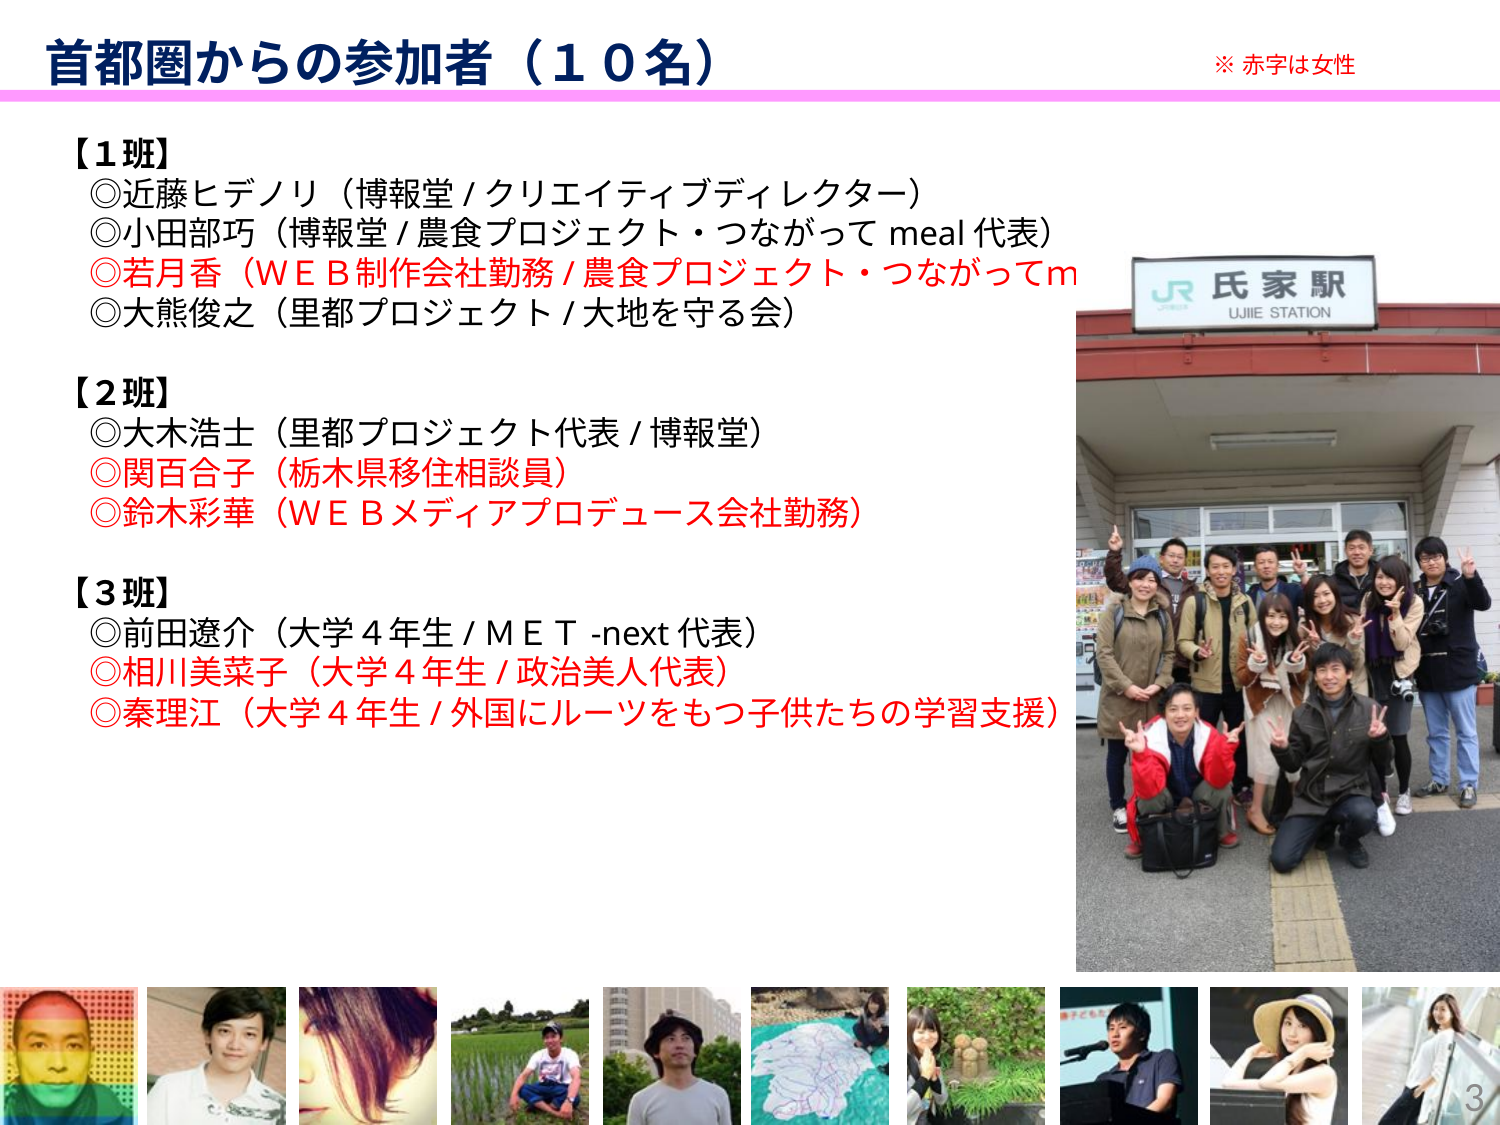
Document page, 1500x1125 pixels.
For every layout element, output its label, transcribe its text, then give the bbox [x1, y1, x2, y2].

picture [0, 987, 138, 1125]
picture [751, 987, 890, 1125]
text_box 【１班】 ◎近藤ヒデノリ（博報堂/クリエイティブディレクター） ◎小田部巧（博報堂/農食プロジェクト・つながってmeal代表） ◎若月香（ＷＥＢ制作会社勤務/農食プロジェクト・つながってｍｅａｌ） ◎大熊俊之（里都プロジェクト/大地を守る会） 【２班】 ◎大木浩士（里都プロジェクト代表/博報堂） ◎関百合子（栃木県移住相談員） ◎鈴木彩華（ＷＥＢメディアプロデュース会社勤務） 【３班】 ◎前田遼介（大学４年生/ＭＥＴ-next代表） ◎相川美菜子（大学４年生/政治美人代表） ◎秦理江（大学４年生/外国にルーツをもつ子供たちの学習支援） [41, 125, 1500, 814]
picture [603, 987, 741, 1125]
text_box [0, 88, 1500, 104]
picture [299, 987, 438, 1125]
picture [1076, 219, 1500, 972]
picture [1060, 987, 1199, 1125]
picture [906, 987, 1045, 1125]
text_box 首都圏からの参加者（１０名） [29, 24, 833, 100]
picture [451, 987, 589, 1125]
slide_number 2 [1353, 1065, 1357, 1125]
picture [1362, 987, 1500, 1125]
picture [1210, 987, 1349, 1125]
text_box ※赤字は女性 [1198, 42, 1459, 85]
picture [147, 987, 286, 1125]
